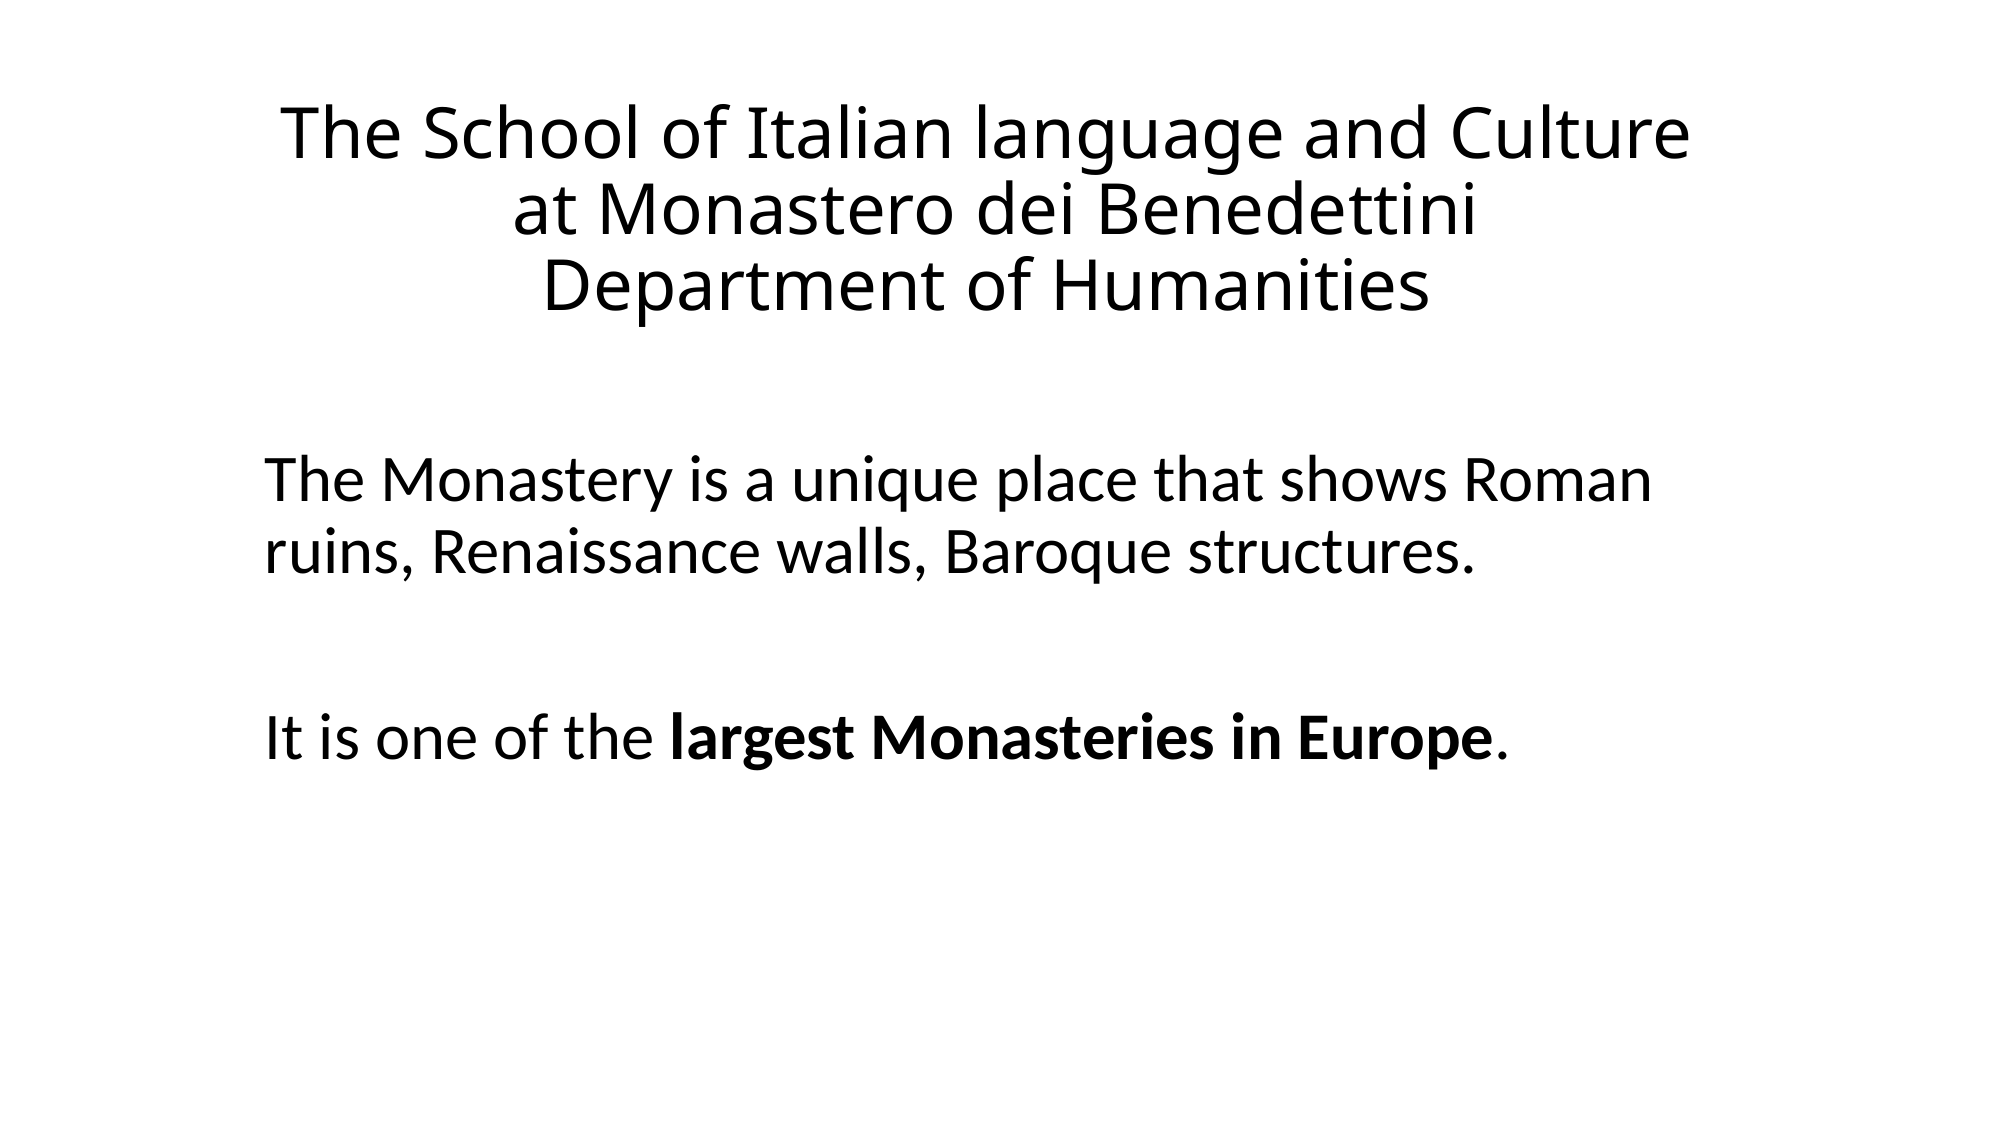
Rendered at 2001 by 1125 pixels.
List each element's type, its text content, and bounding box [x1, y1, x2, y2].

title The School of Italian language and Culture at Monastero dei Benedettini Department of Humanities [249, 87, 1725, 336]
list The Monastery is a unique place that shows Roman ruins, Renaissance walls, Baroque structures. It is one of the largest Monasteries in Europe. [249, 336, 1750, 1125]
